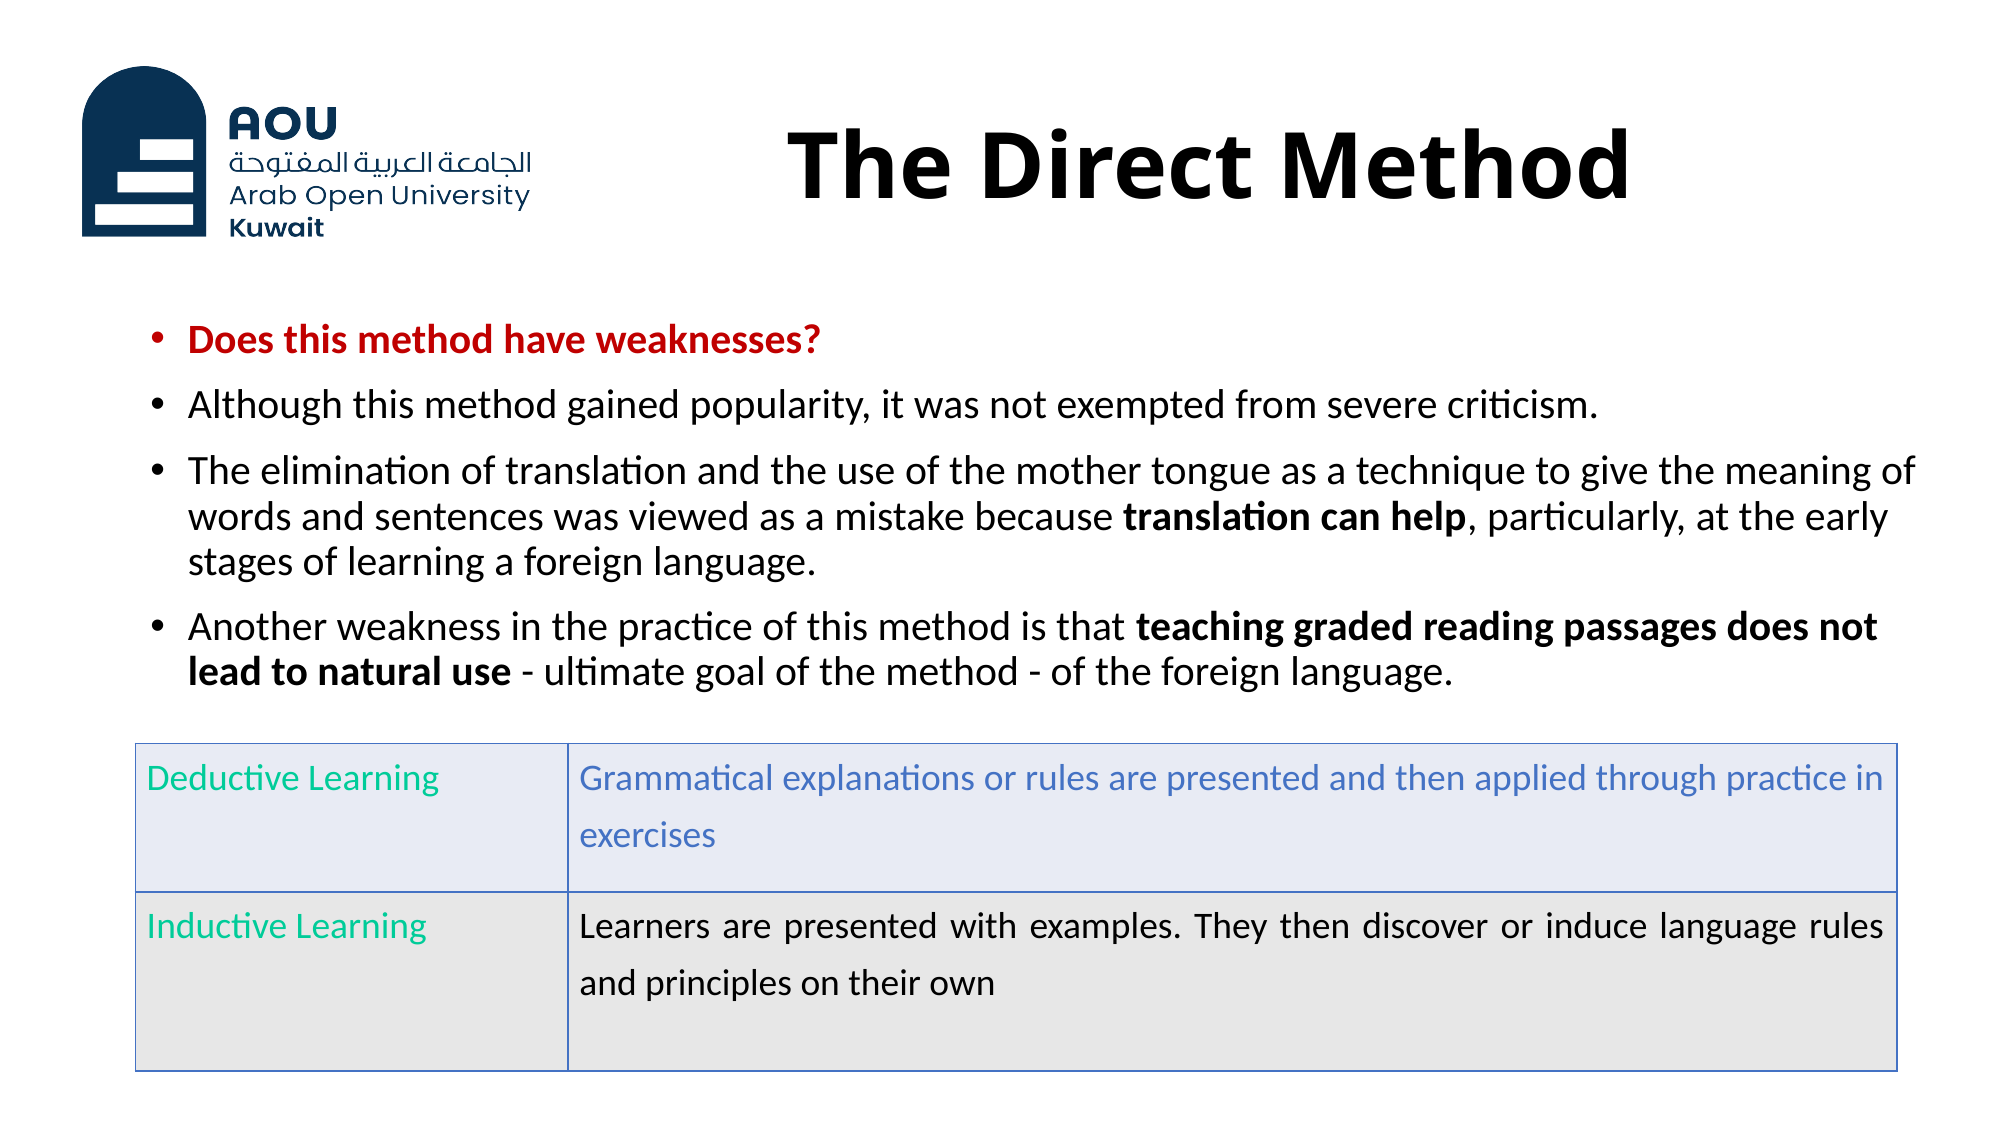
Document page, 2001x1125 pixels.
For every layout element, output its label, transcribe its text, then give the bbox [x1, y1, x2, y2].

table_cell Learners are presented with examples. They then discover or induce language rules and principles on their own [569, 893, 1896, 1070]
list Does this method have weaknesses? Although this method gained popularity, it was not exempted from severe criticism. The elimination of translation and the use of the mother tongue as a technique to give the meaning of words and sentences was viewed as a mistake because translation can help, particularly, at the early stages of learning a foreign language. Another weakness in the practice of this method is that teaching graded reading passages does not lead to natural use - ultimate goal of the method - of the foreign language. [135, 309, 1936, 753]
picture [82, 66, 530, 237]
table_header Grammatical explanations or rules are presented and then applied through practice in exercises [569, 744, 1896, 891]
title The Direct Method [558, 59, 1863, 278]
table_header Deductive Learning [136, 744, 567, 891]
table_cell Inductive Learning [136, 893, 567, 1070]
